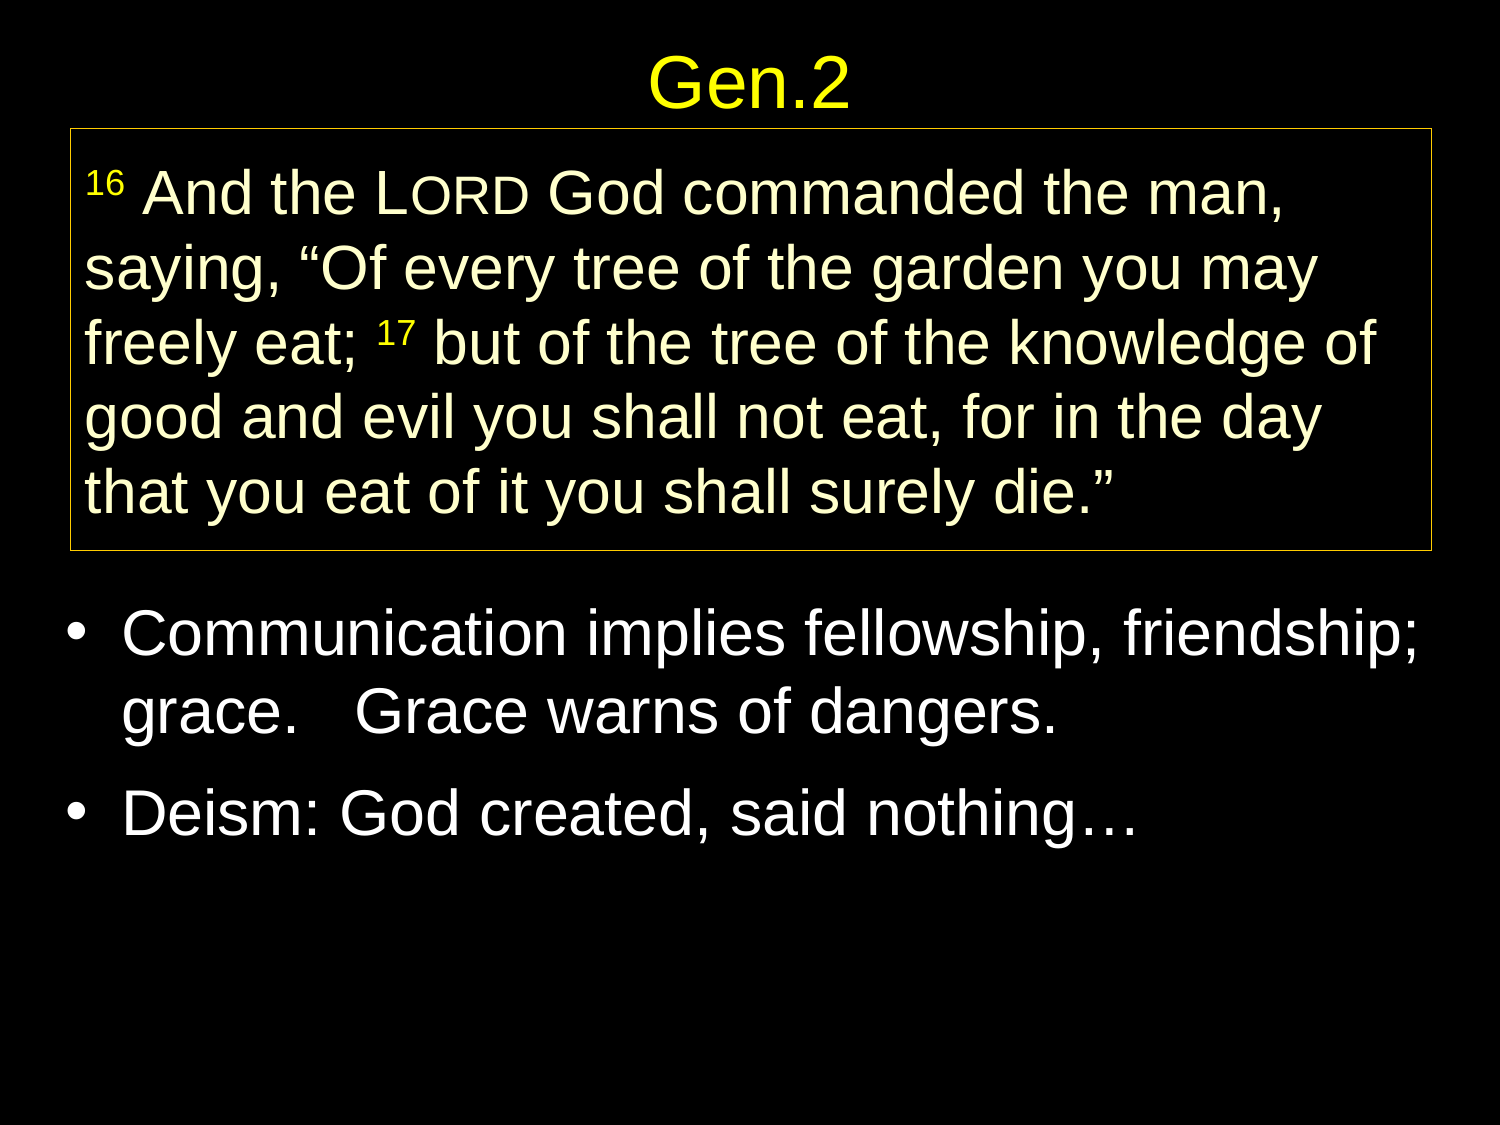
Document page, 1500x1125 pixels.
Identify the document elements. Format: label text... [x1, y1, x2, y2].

title Gen.2 [75, 31, 1425, 125]
list Communication implies fellowship, friendship; grace. Grace warns of dangers. Deism: God created, said nothing… [50, 125, 1450, 1088]
text_box 16 And the LORD God commanded the man, saying, “Of every tree of the garden you may freely eat; 17 but of the tree of the knowledge of good and evil you shall not eat, for in the day that you eat of it you shall surely die.” [69, 127, 1433, 551]
